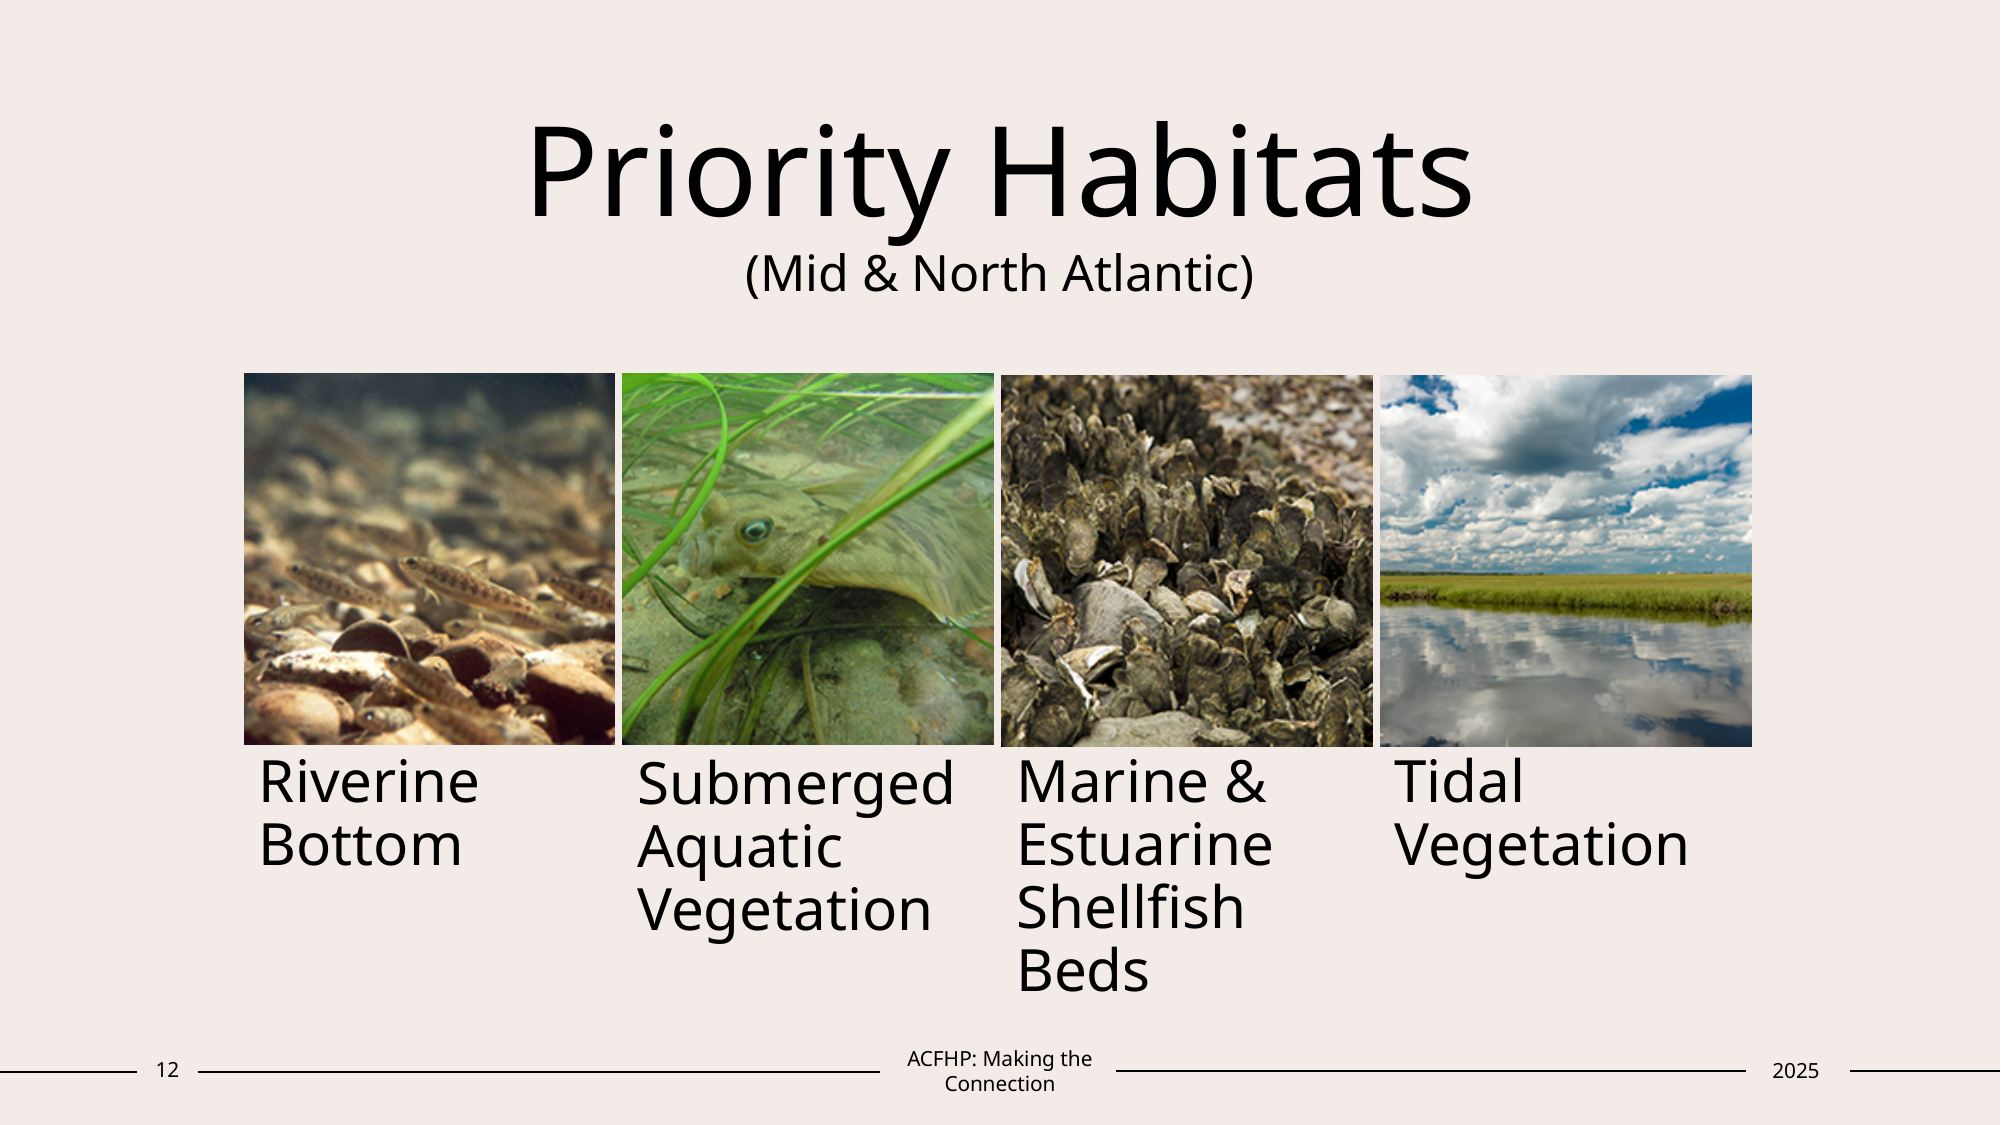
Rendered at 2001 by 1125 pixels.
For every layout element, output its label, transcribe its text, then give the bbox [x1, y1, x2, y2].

title Priority Habitats (Mid & North Atlantic) [187, 83, 1813, 251]
list Submerged Aquatic Vegetation [622, 746, 994, 942]
picture [1001, 375, 1373, 747]
slide_number 12 [137, 1050, 198, 1091]
picture [622, 373, 994, 745]
picture [1380, 375, 1752, 747]
text_box Marine & Estuarine Shellfish Beds [1001, 747, 1373, 940]
text_box Riverine Bottom [243, 744, 615, 821]
slide_number 2025 [1743, 1050, 1849, 1091]
footer ACFHP: Making the Connection [879, 1050, 1120, 1091]
text_box Tidal Vegetation [1379, 744, 1751, 940]
picture [244, 373, 615, 745]
